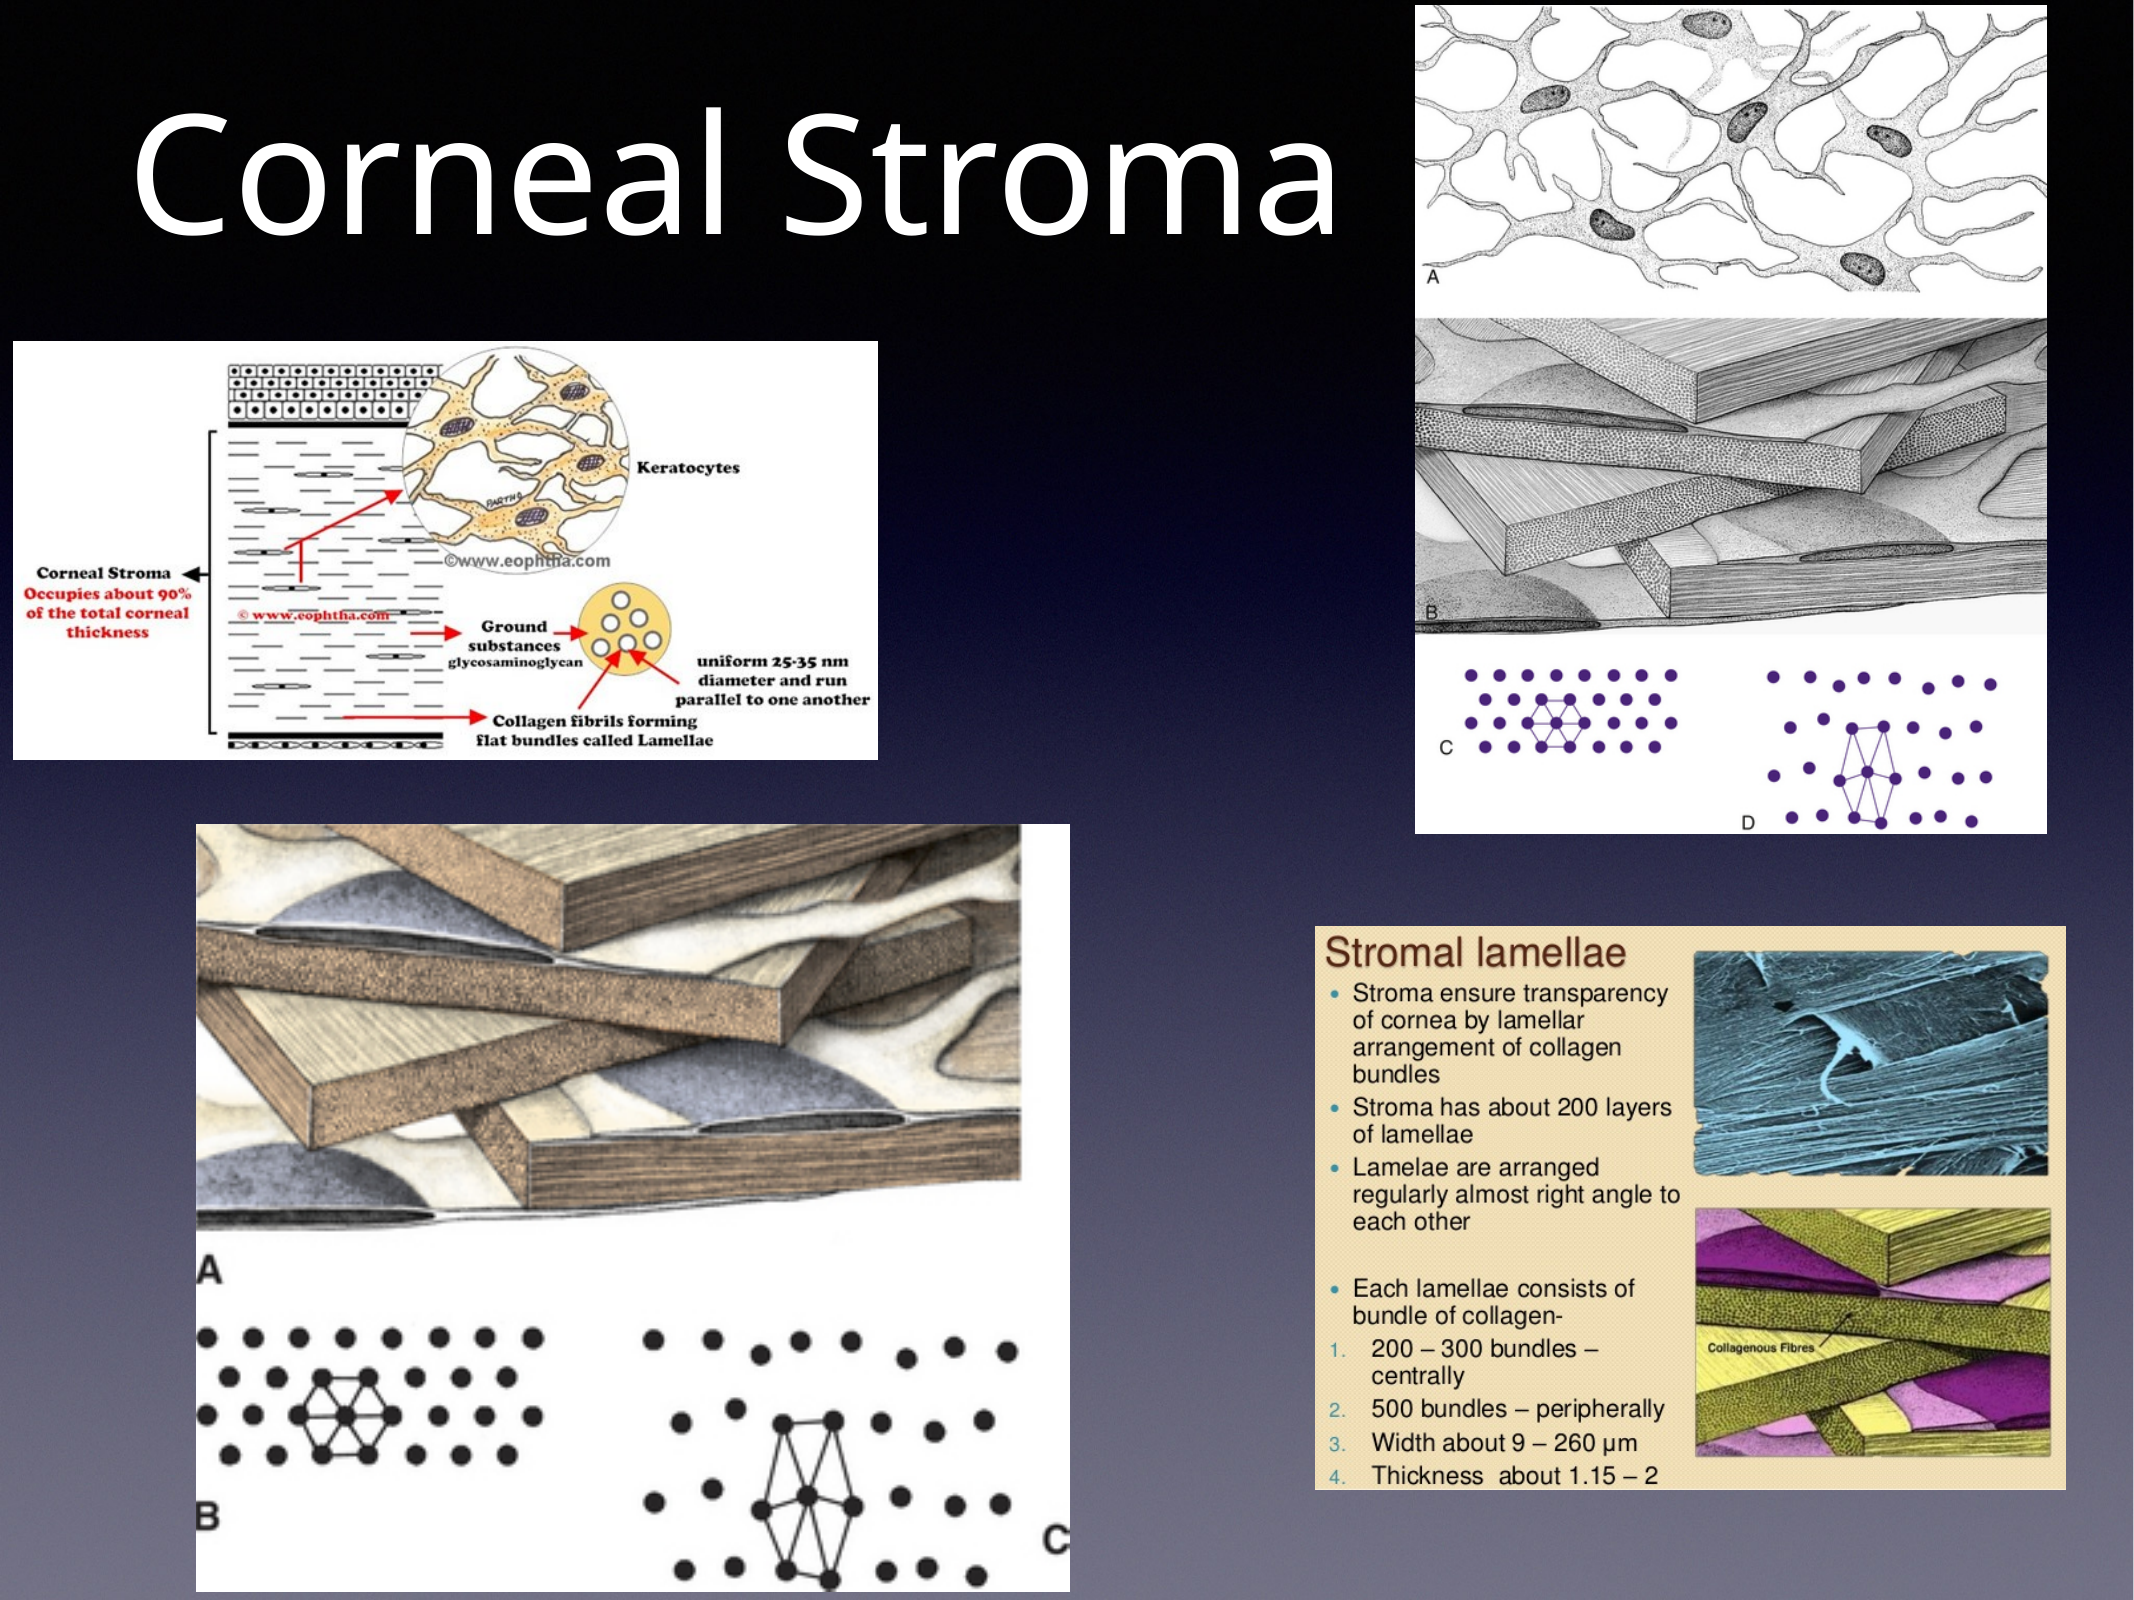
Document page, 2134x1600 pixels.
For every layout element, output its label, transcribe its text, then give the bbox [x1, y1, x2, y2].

title Corneal Stroma [29, 15, 1404, 277]
picture [0, 0, 2134, 1600]
